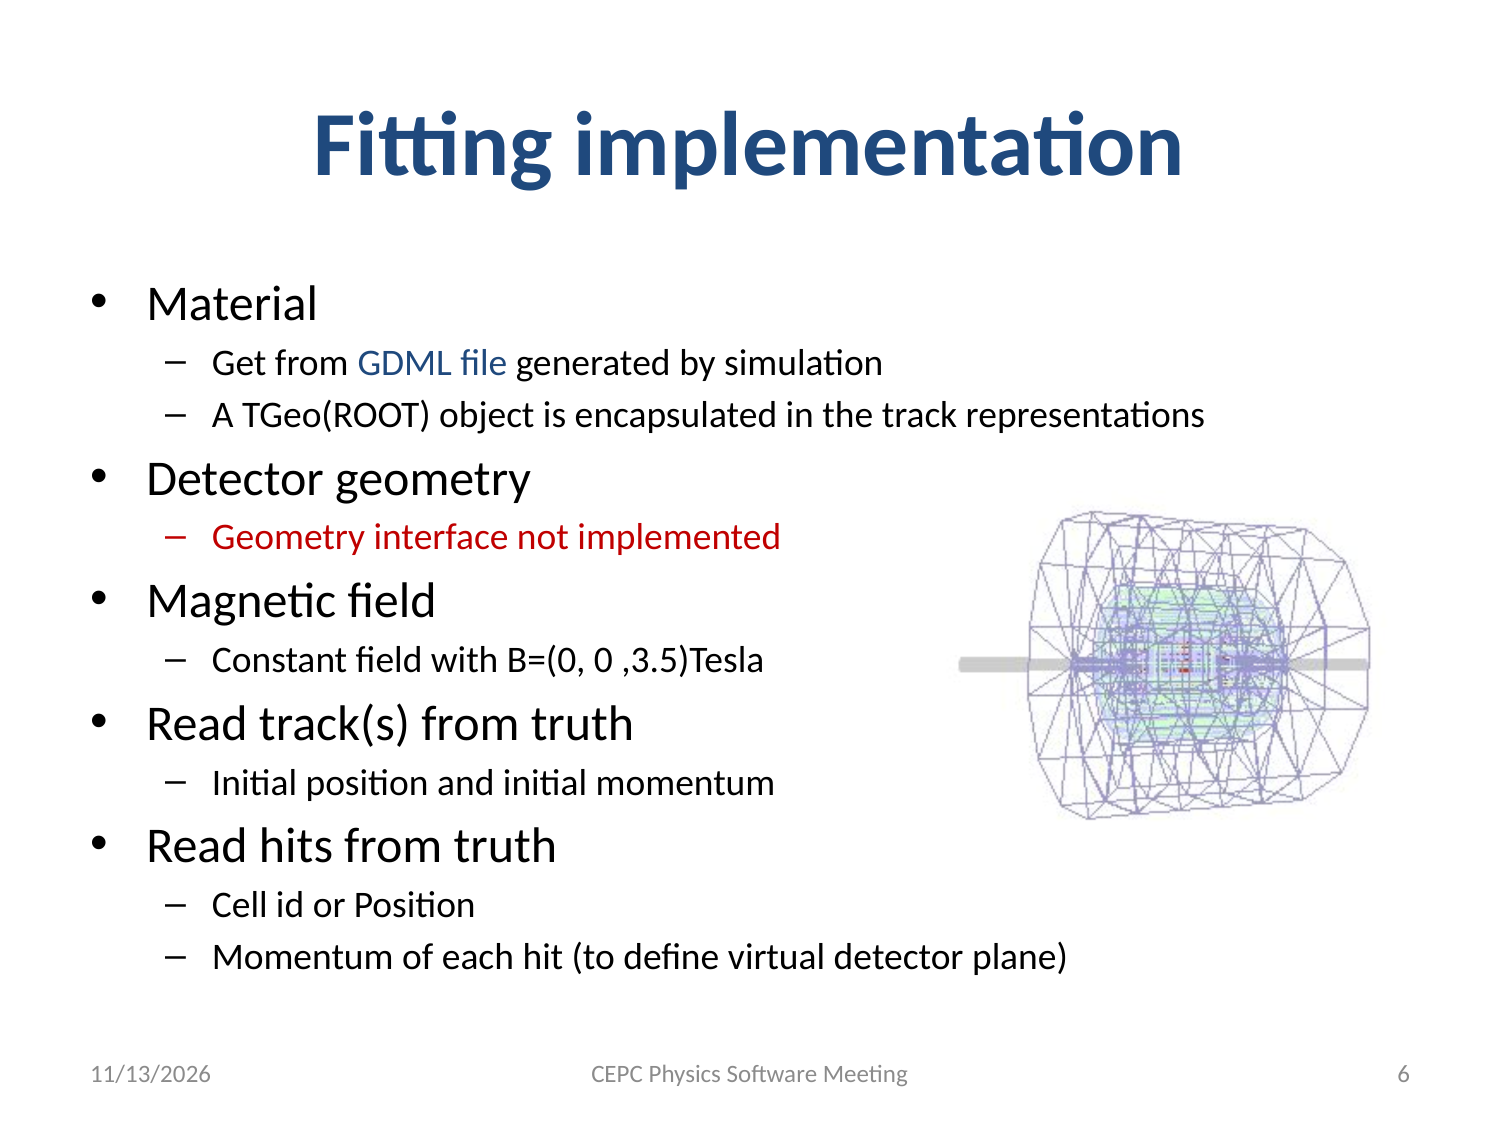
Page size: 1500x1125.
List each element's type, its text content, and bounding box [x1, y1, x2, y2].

title Fitting implementation [75, 45, 1425, 233]
picture [893, 398, 1452, 960]
slide_number 6 [1074, 1042, 1425, 1103]
list Material Get from GDML file generated by simulation A TGeo(ROOT) object is encapsulated in the track representations Detector geometry Geometry interface not implemented Magnetic field Constant field with B=(0, 0 ,3.5)Tesla Read track(s) from truth Initial position and initial momentum Read hits from truth Cell id or Position Momentum of each hit (to define virtual detector plane) [75, 262, 1425, 1005]
footer CEPC Physics Software Meeting [512, 1042, 988, 1103]
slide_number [75, 1042, 425, 1103]
